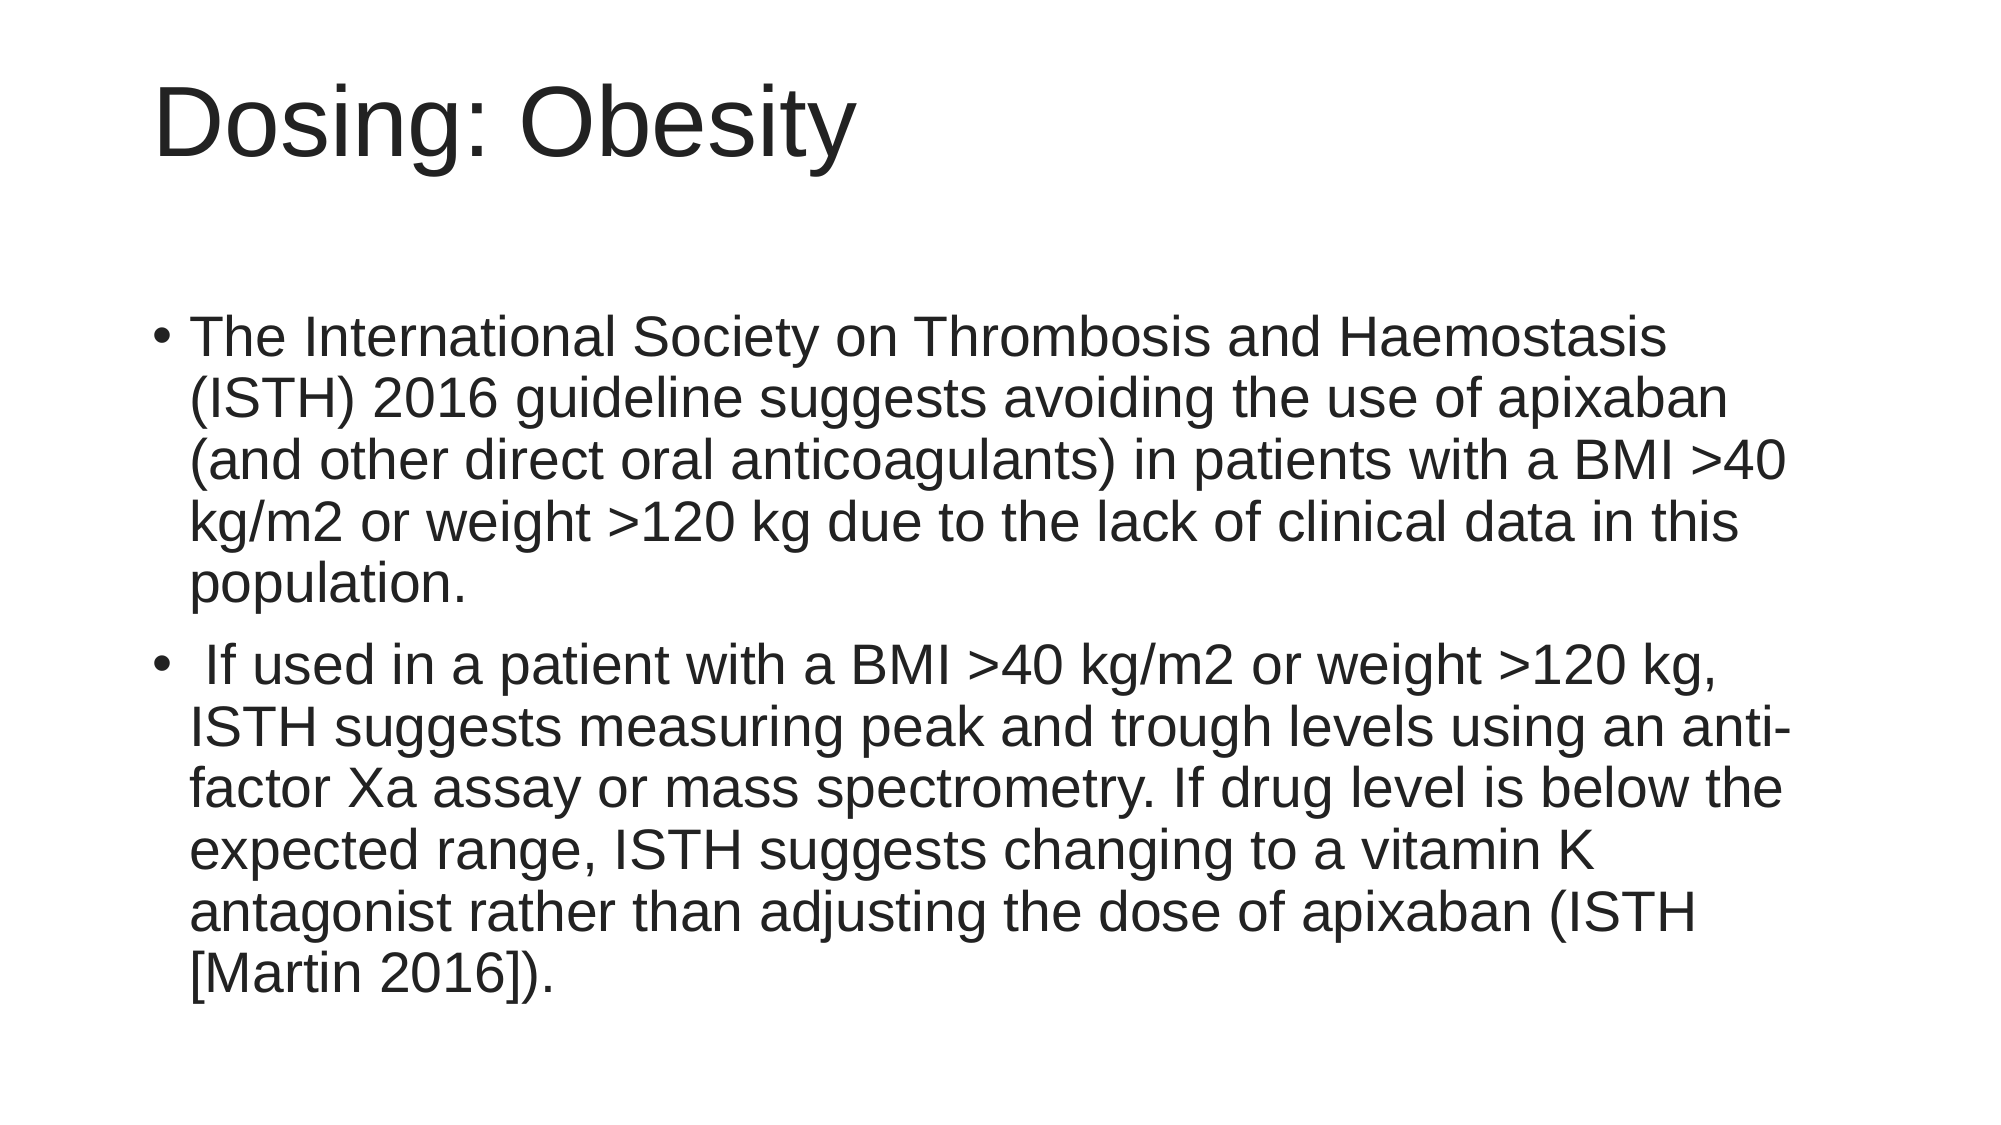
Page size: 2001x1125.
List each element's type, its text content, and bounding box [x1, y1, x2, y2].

title Dosing: Obesity [137, 15, 1863, 233]
list The International Society on Thrombosis and Haemostasis (ISTH) 2016 guideline suggests avoiding the use of apixaban (and other direct oral anticoagulants) in patients with a BMI >40 kg/m2 or weight >120 kg due to the lack of clinical data in this population. If used in a patient with a BMI >40 kg/m2 or weight >120 kg, ISTH suggests measuring peak and trough levels using an anti-factor Xa assay or mass spectrometry. If drug level is below the expected range, ISTH suggests changing to a vitamin K antagonist rather than adjusting the dose of apixaban (ISTH [Martin 2016]). [137, 299, 1863, 1014]
